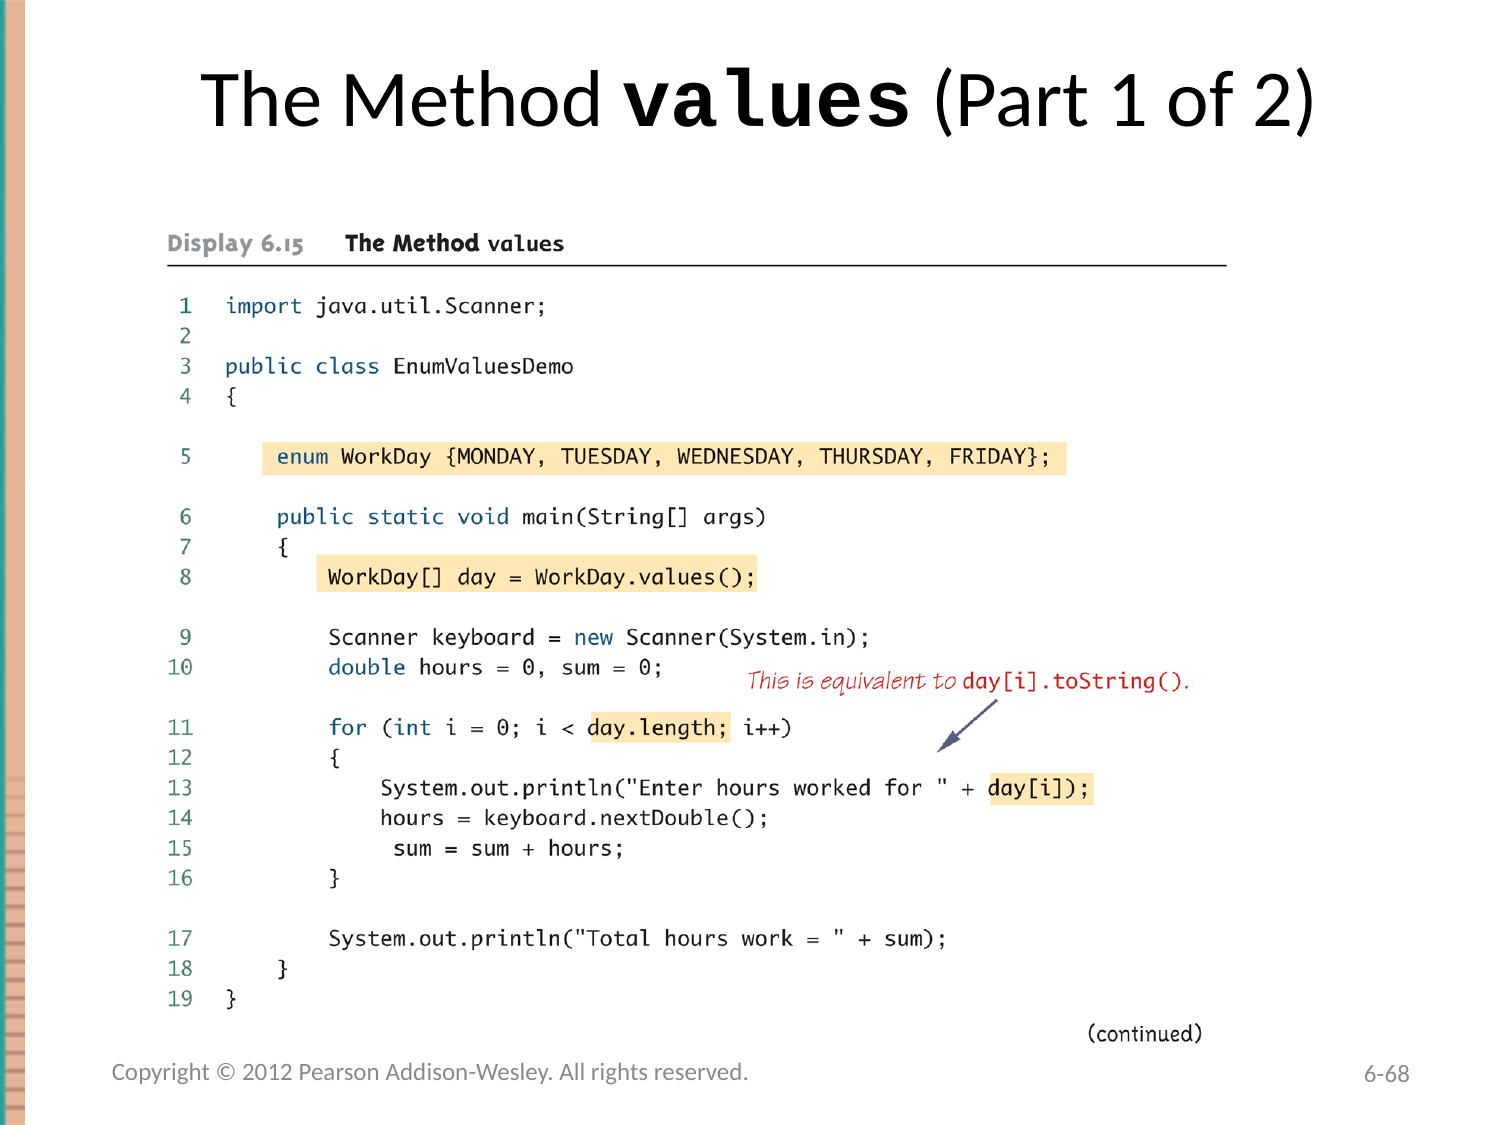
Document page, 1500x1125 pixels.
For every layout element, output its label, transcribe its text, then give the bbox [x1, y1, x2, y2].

title The Method values (Part 1 of 2) [140, 0, 1379, 188]
slide_number 6-68 [1074, 1042, 1425, 1103]
picture [140, 227, 1254, 1045]
footer Copyright © 2012 Pearson Addison-Wesley. All rights reserved. [75, 1040, 788, 1100]
picture [0, 0, 25, 1125]
